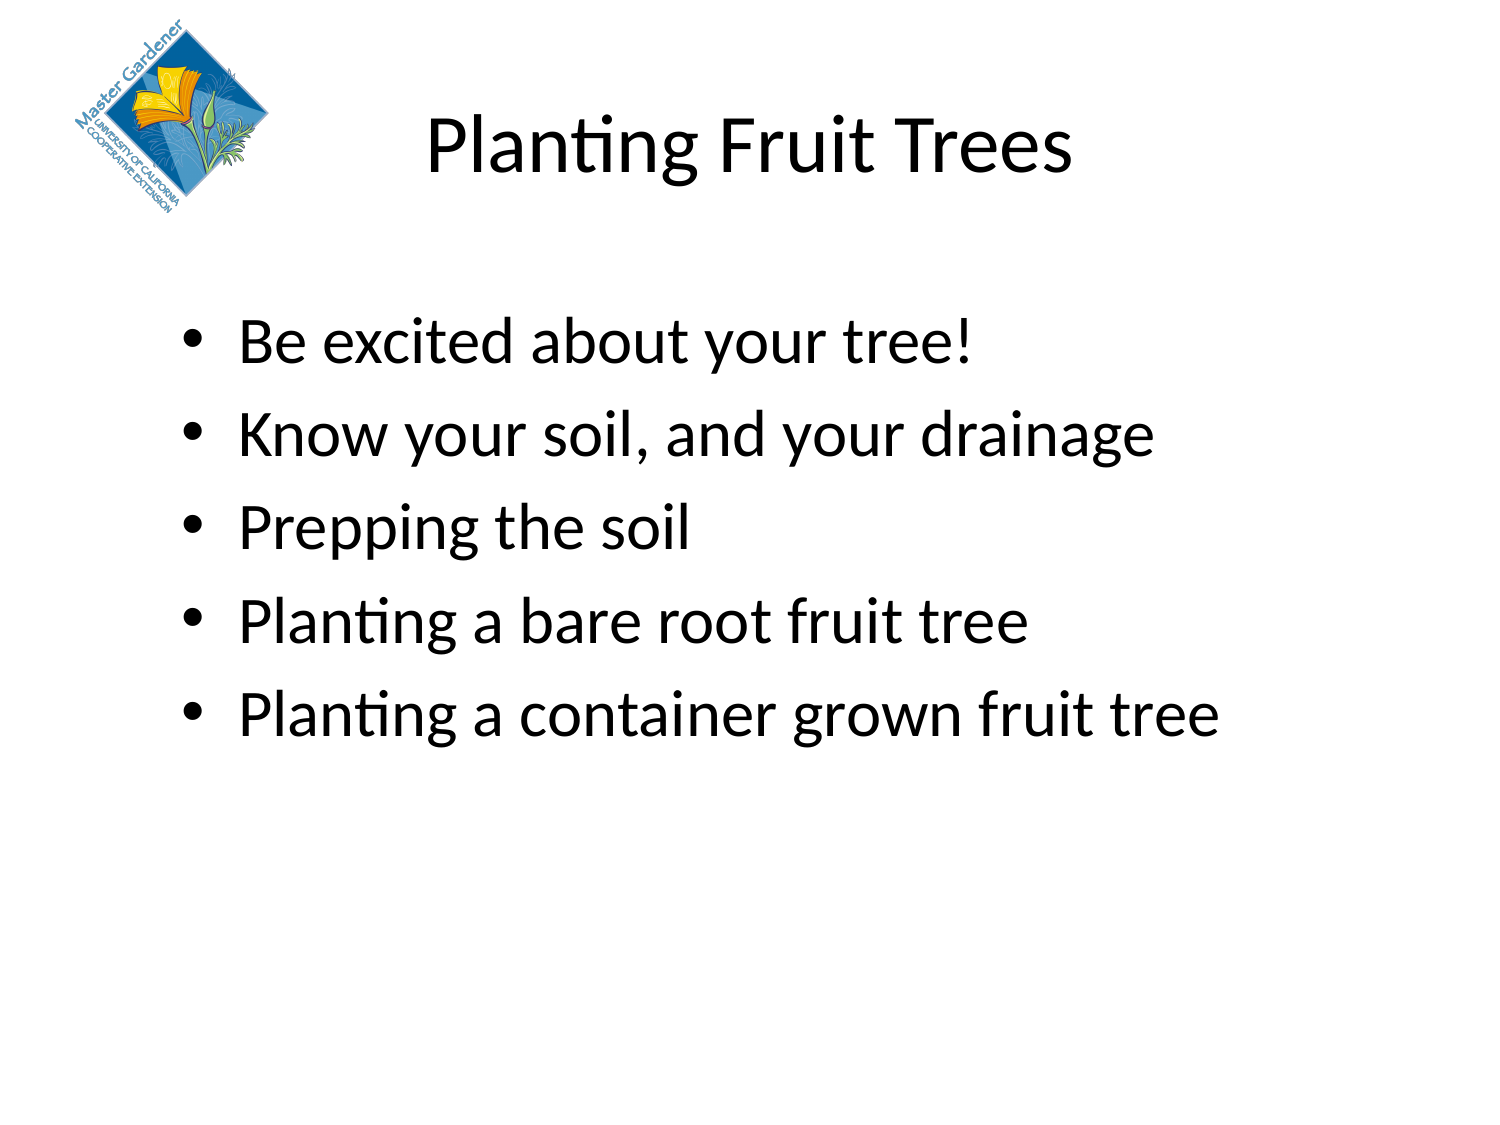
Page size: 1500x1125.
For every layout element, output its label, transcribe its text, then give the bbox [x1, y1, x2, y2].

list Be excited about your tree! Know your soil, and your drainage Prepping the soil Planting a bare root fruit tree Planting a container grown fruit tree [166, 289, 1441, 892]
picture [0, 18, 345, 214]
title Planting Fruit Trees [74, 44, 1426, 233]
